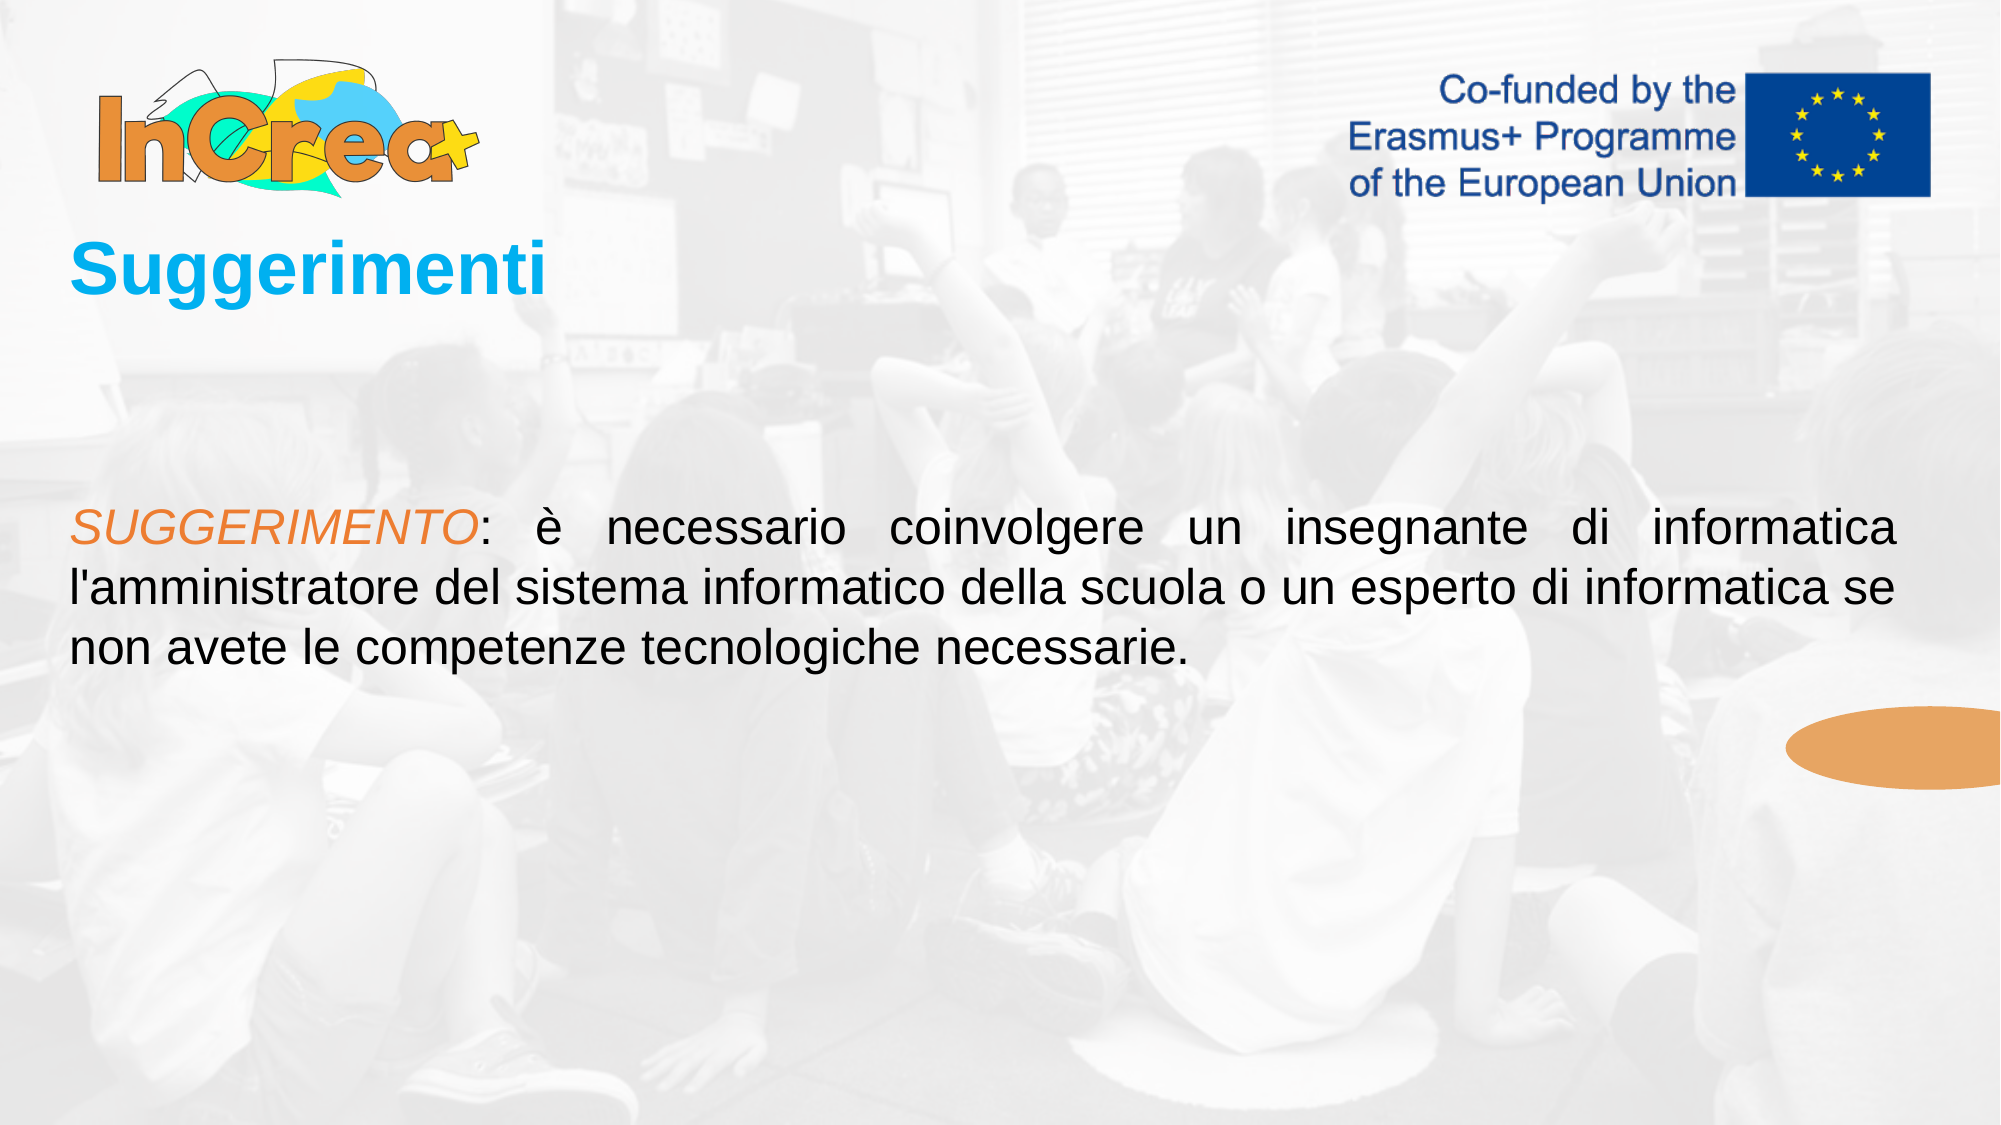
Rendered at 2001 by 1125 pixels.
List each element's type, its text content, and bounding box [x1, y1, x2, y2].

picture [93, 52, 482, 203]
picture [1331, 69, 1944, 209]
text_box Suggerimenti [54, 212, 2000, 318]
text_box SUGGERIMENTO: è necessario coinvolgere un insegnante di informatica l'amministratore del sistema informatico della scuola o un esperto di informatica se non avete le competenze tecnologiche necessarie. [54, 487, 1913, 682]
